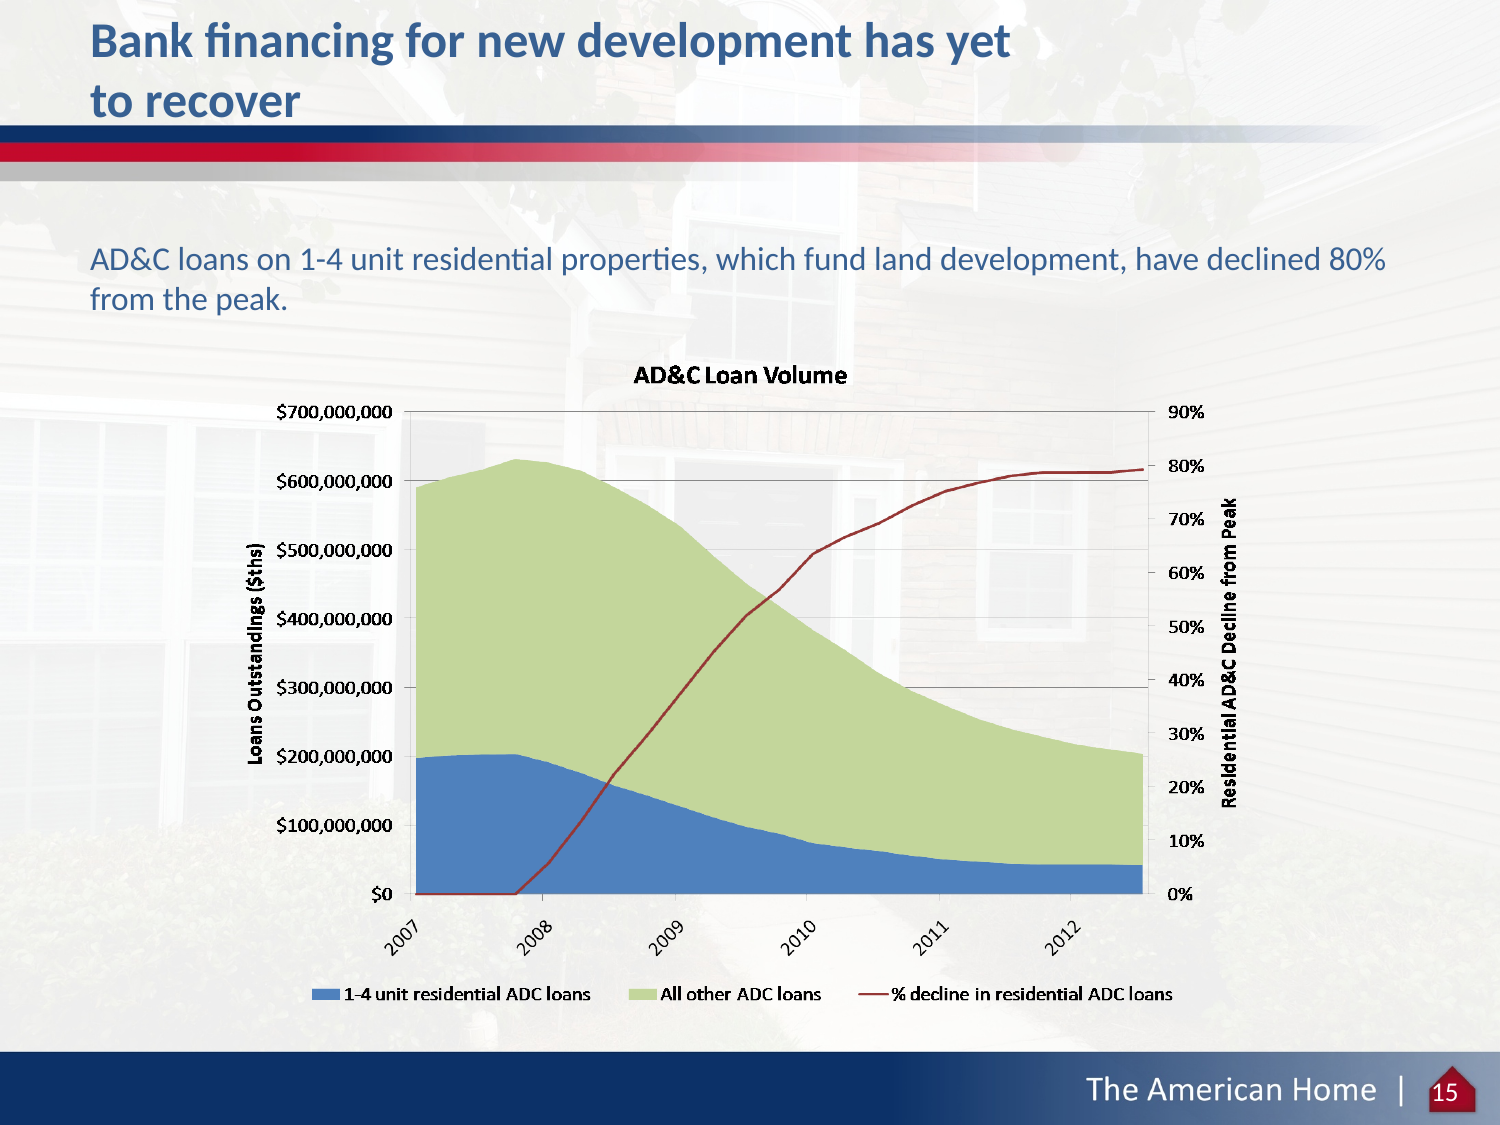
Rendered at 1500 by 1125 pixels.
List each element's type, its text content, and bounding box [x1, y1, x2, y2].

list AD&C loans on 1-4 unit residential properties, which fund land development, have declined 80% from the peak. [75, 229, 1425, 973]
text_box 15 [1416, 1067, 1478, 1115]
picture [0, 0, 1500, 1125]
text_box Bank financing for new development has yet to recover [75, 0, 1066, 121]
